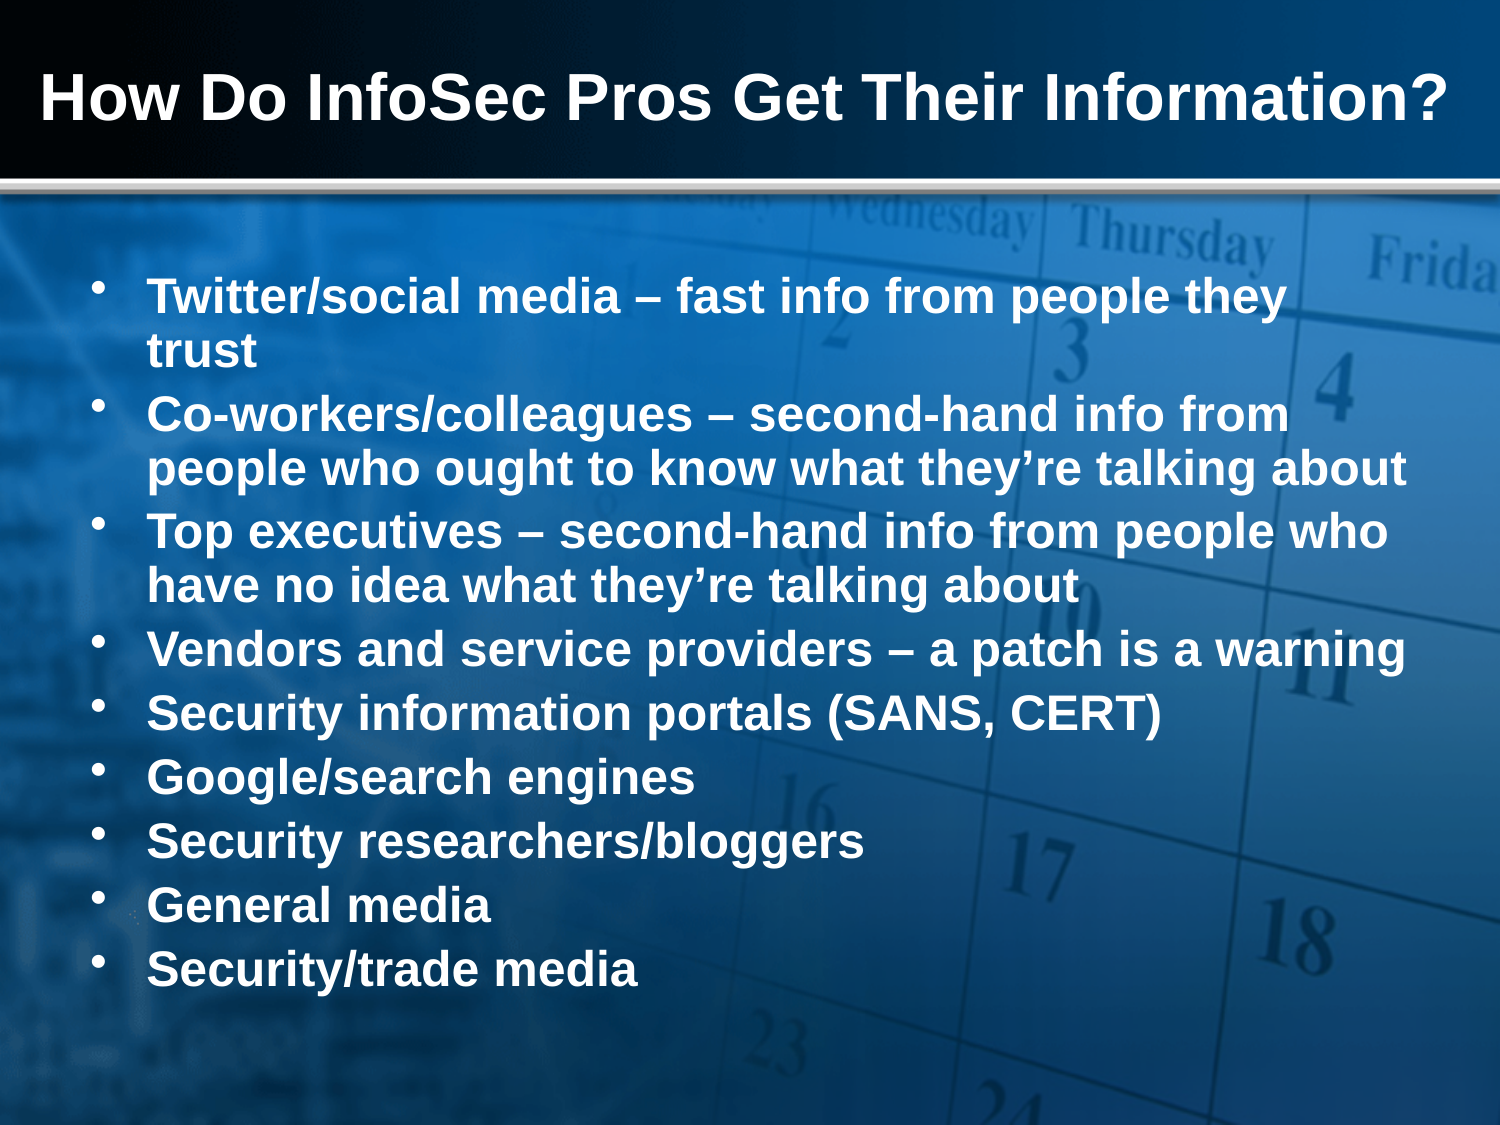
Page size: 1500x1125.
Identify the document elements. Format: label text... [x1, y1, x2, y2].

title How Do InfoSec Pros Get Their Information? [24, 0, 211, 188]
list Twitter/social media – fast info from people they trust Co-workers/colleagues – second-hand info from people who ought to know what they’re talking about Top executives – second-hand info from people who have no idea what they’re talking about Vendors and service providers – a patch is a warning Security information portals (SANS, CERT) Google/search engines Security researchers/bloggers General media Security/trade media [74, 262, 208, 1006]
picture [0, 0, 1500, 1125]
